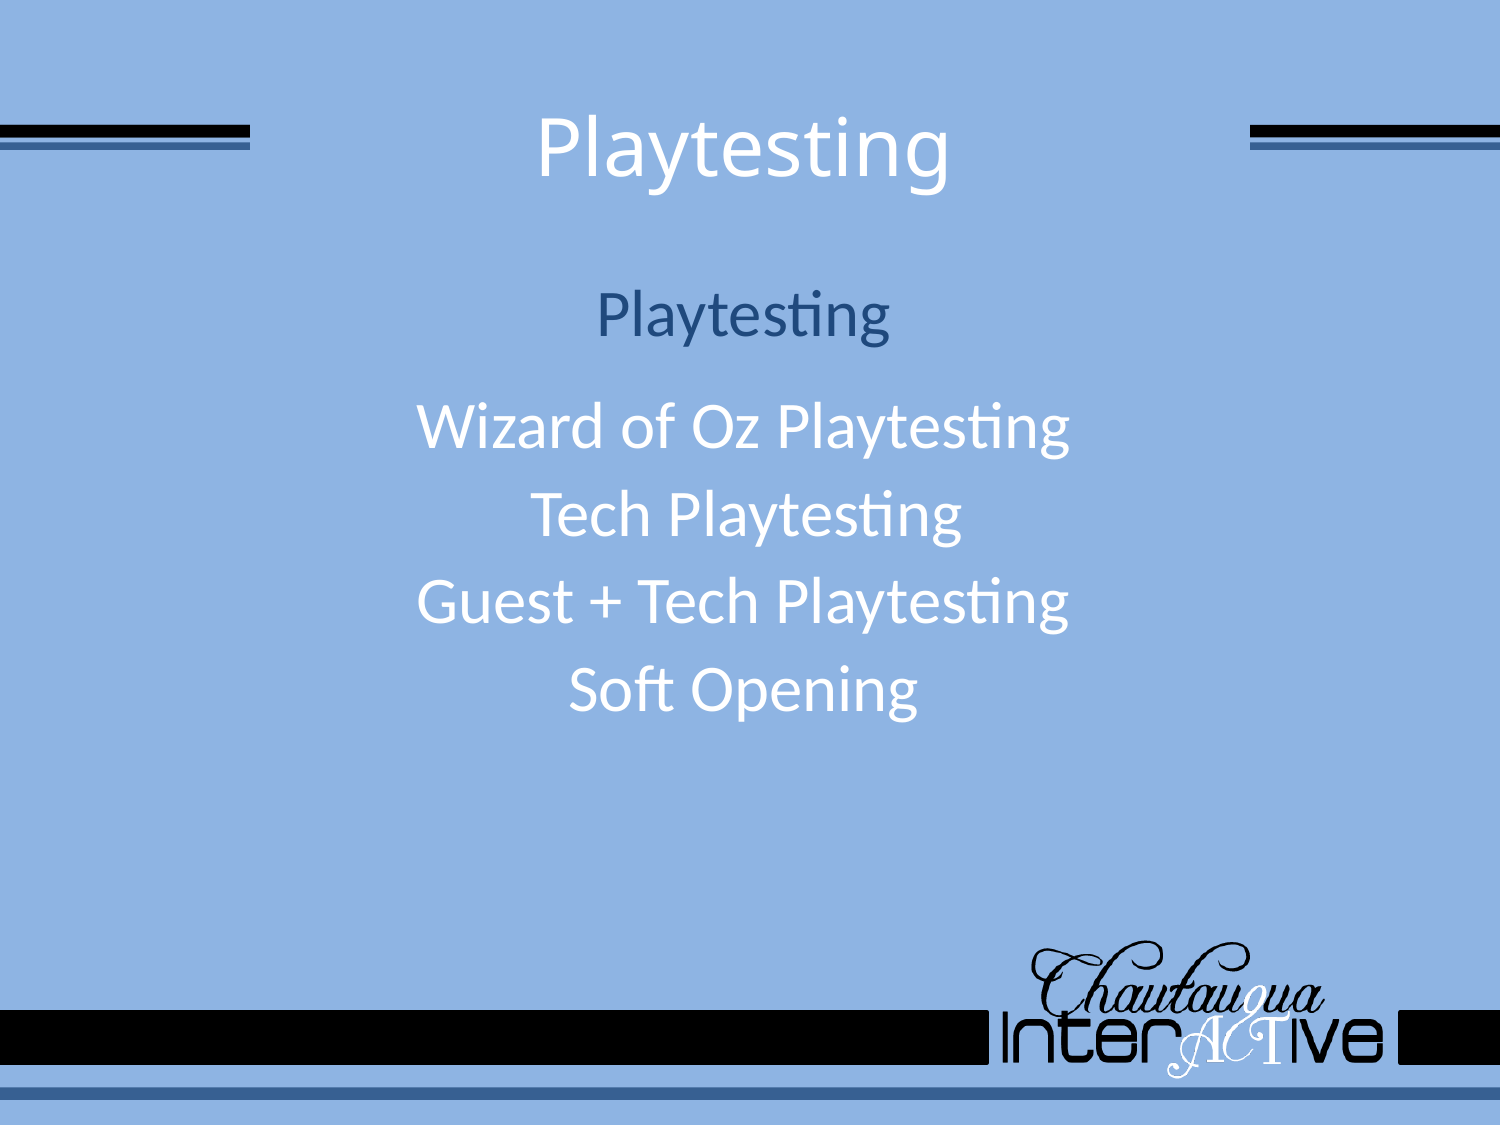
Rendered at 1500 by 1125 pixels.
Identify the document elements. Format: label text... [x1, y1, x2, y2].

title Playtesting [287, 87, 1200, 200]
picture [999, 940, 1383, 1087]
text_box Wizard of Oz Playtesting [401, 374, 1086, 470]
text_box Playtesting [262, 262, 1225, 358]
text_box Soft Opening [62, 637, 1425, 733]
text_box Guest + Tech Playtesting [62, 549, 1425, 637]
text_box Tech Playtesting [515, 462, 978, 549]
